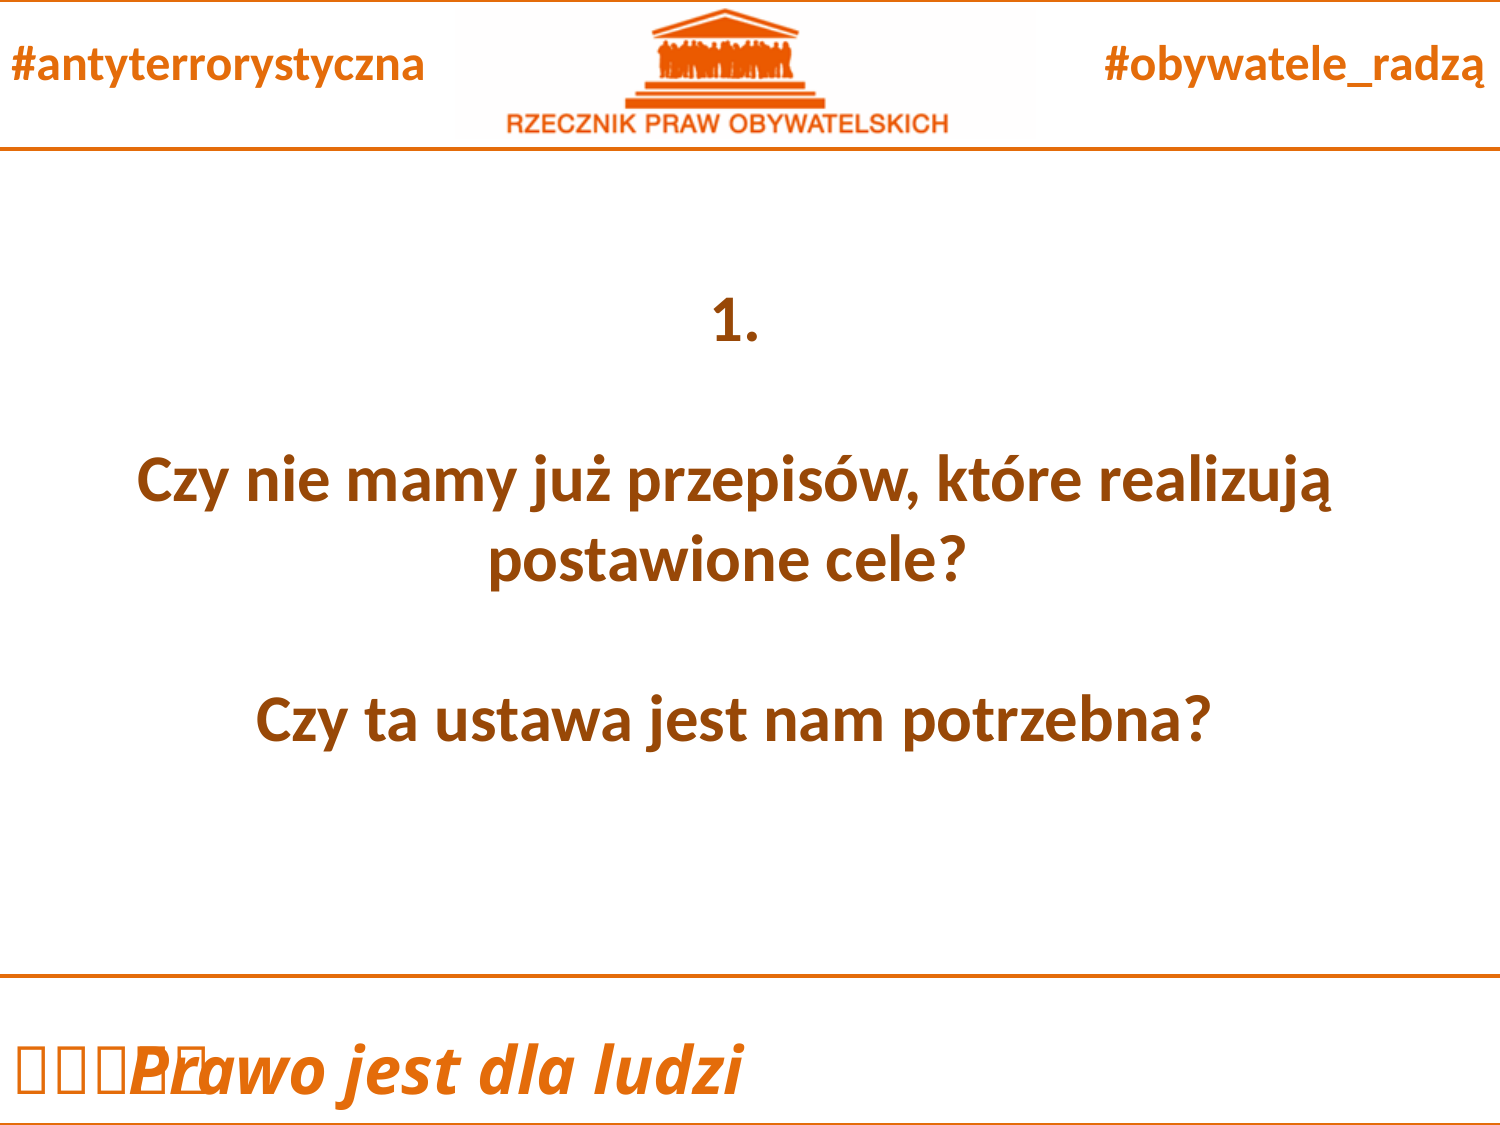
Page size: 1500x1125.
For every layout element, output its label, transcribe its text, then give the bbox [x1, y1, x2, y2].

text_box [0, 0, 1500, 22]
text_box [0, 974, 1500, 1020]
text_box #antyterrorystyczna [0, 22, 491, 158]
text_box 1. Czy nie mamy już przepisów, które realizują postawione cele? Czy ta ustawa jest nam potrzebna? [44, 267, 1427, 887]
text_box #obywatele_radzą [974, 22, 1500, 158]
text_box [0, 1115, 1500, 1125]
picture [454, 6, 1039, 142]
text_box  P Prawo jest dla ludzi [0, 1020, 1500, 1115]
